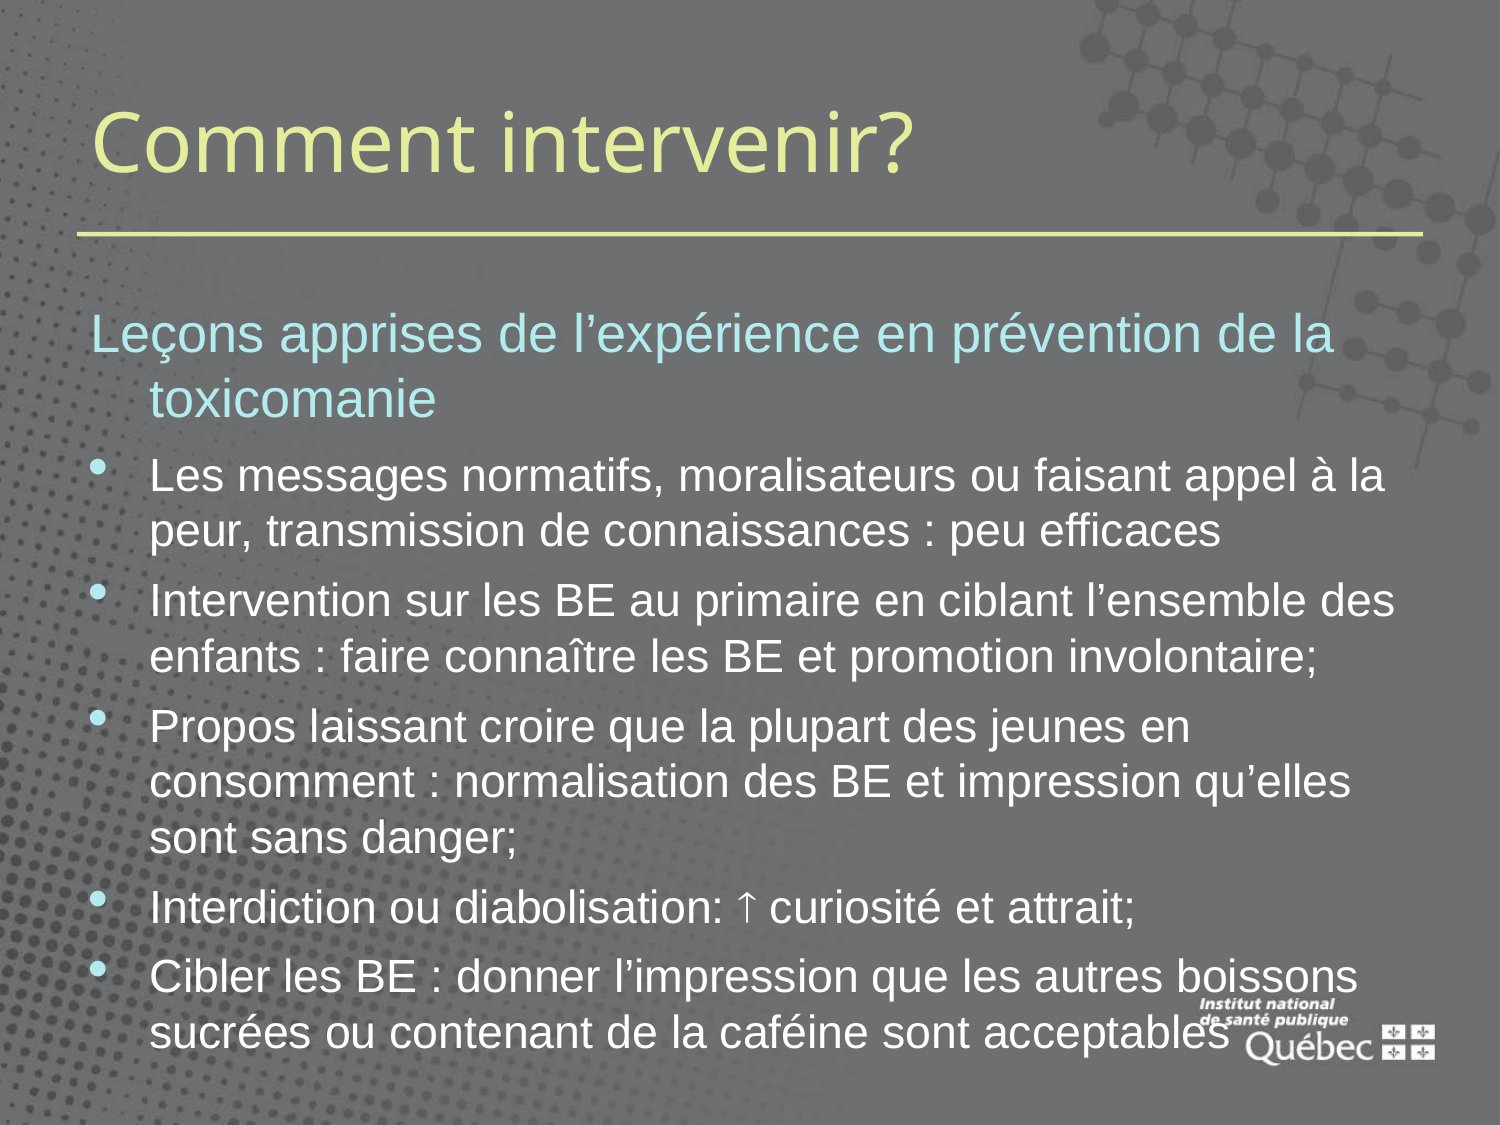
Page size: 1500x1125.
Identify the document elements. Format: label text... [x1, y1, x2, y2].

picture [0, 0, 1500, 1125]
list Leçons apprises de l’expérience en prévention de la toxicomanie Les messages normatifs, moralisateurs ou faisant appel à la peur, transmission de connaissances : peu efficaces Intervention sur les BE au primaire en ciblant l’ensemble des enfants : faire connaître les BE et promotion involontaire; Propos laissant croire que la plupart des jeunes en consomment : normalisation des BE et impression qu’elles sont sans danger; Interdiction ou diabolisation:  curiosité et attrait; Cibler les BE : donner l’impression que les autres boissons sucrées ou contenant de la caféine sont acceptables [74, 290, 1426, 1083]
title Comment intervenir? [74, 44, 1426, 233]
